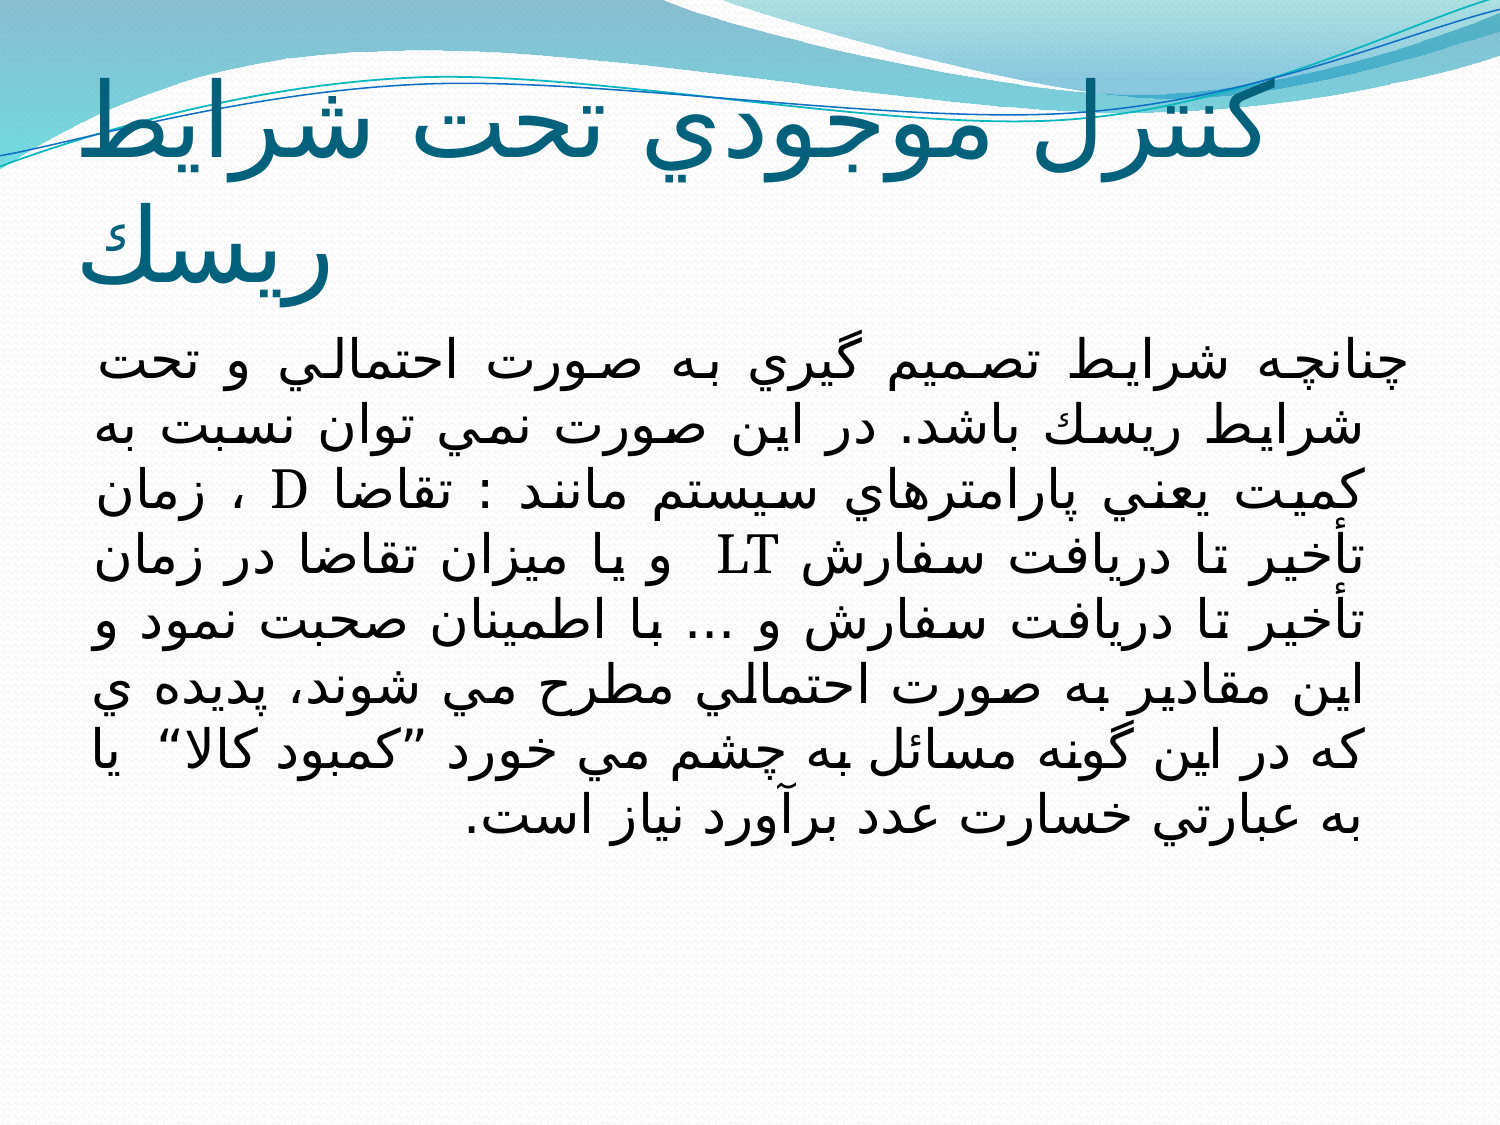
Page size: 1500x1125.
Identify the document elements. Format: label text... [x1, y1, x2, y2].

list چنانچه شرايط تصميم گيري به صورت احتمالي و تحت شرايط ريسك باشد. در اين صورت نمي توان نسبت به كميت يعني پارامترهاي سيستم مانند : تقاضا D ، زمان تأخير تا دريافت سفارش LT و يا ميزان تقاضا در زمان تأخير تا دريافت سفارش و ... با اطمينان صحبت نمود و اين مقادير به صورت احتمالي مطرح مي شوند، پديده ي كه در اين گونه مسائل به چشم مي خورد ”كمبود كالا“ يا به عبارتي خسارت عدد برآورد نياز است. [75, 317, 1425, 1038]
title كنترل موجودي تحت شرايط ريسك [75, 115, 1425, 303]
